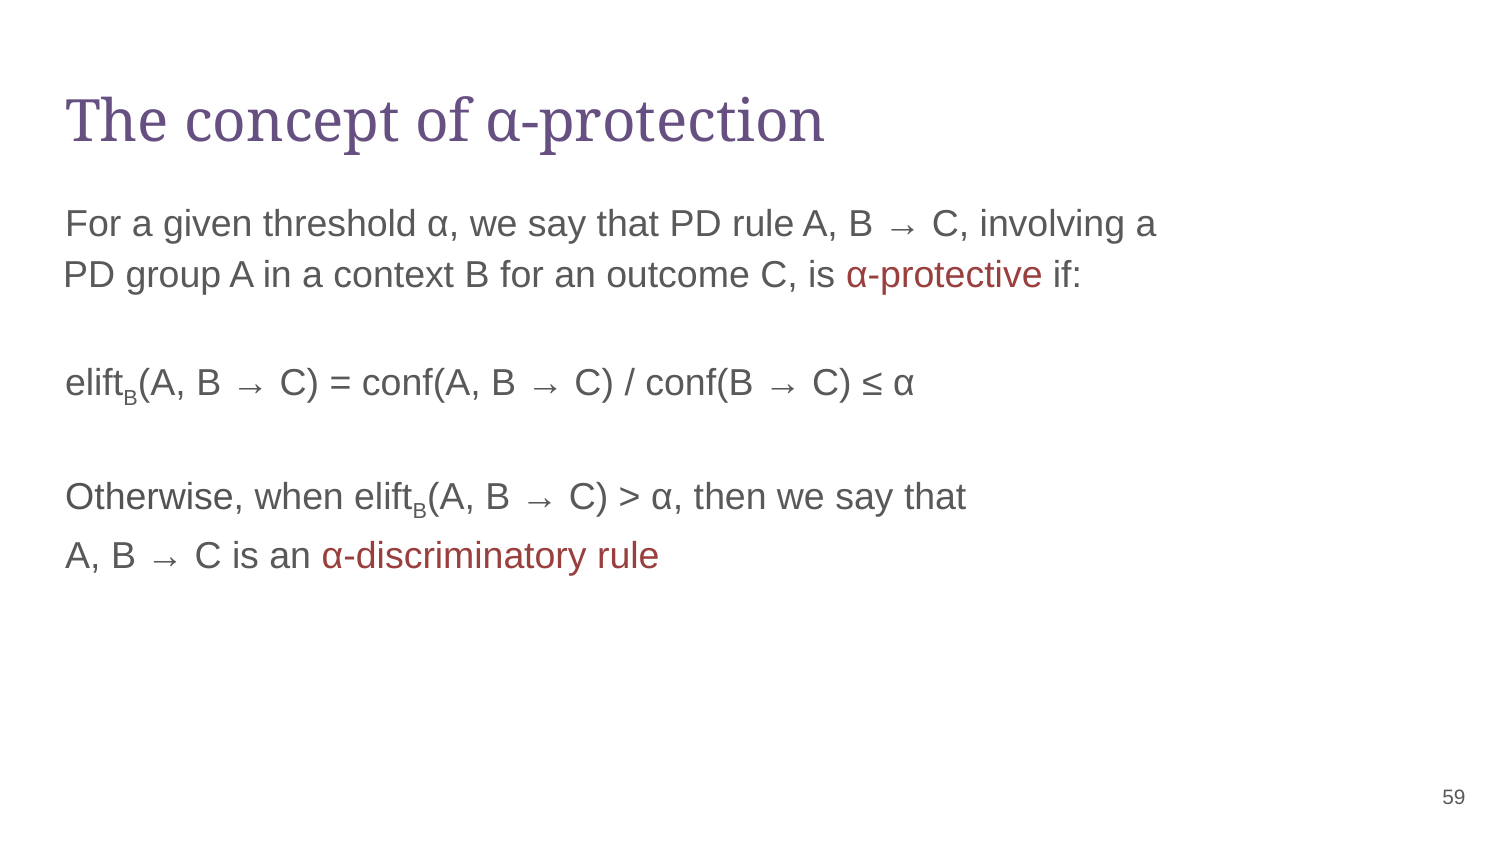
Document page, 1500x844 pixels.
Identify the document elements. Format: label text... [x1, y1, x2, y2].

title The concept of α-protection [63, 82, 1437, 163]
text_box For a given threshold α, we say that PD rule A, B → C, involving a PD group A in a context B for an outcome C, is α-protective if: eliftB(A, B → C) = conf(A, B → C) / conf(B → C) ≤ α Otherwise, when eliftB(A, B → C) > α, then we say that A, B → C is an α-discriminatory rule [63, 192, 1215, 569]
slide_number ‹#› [1426, 783, 1468, 806]
